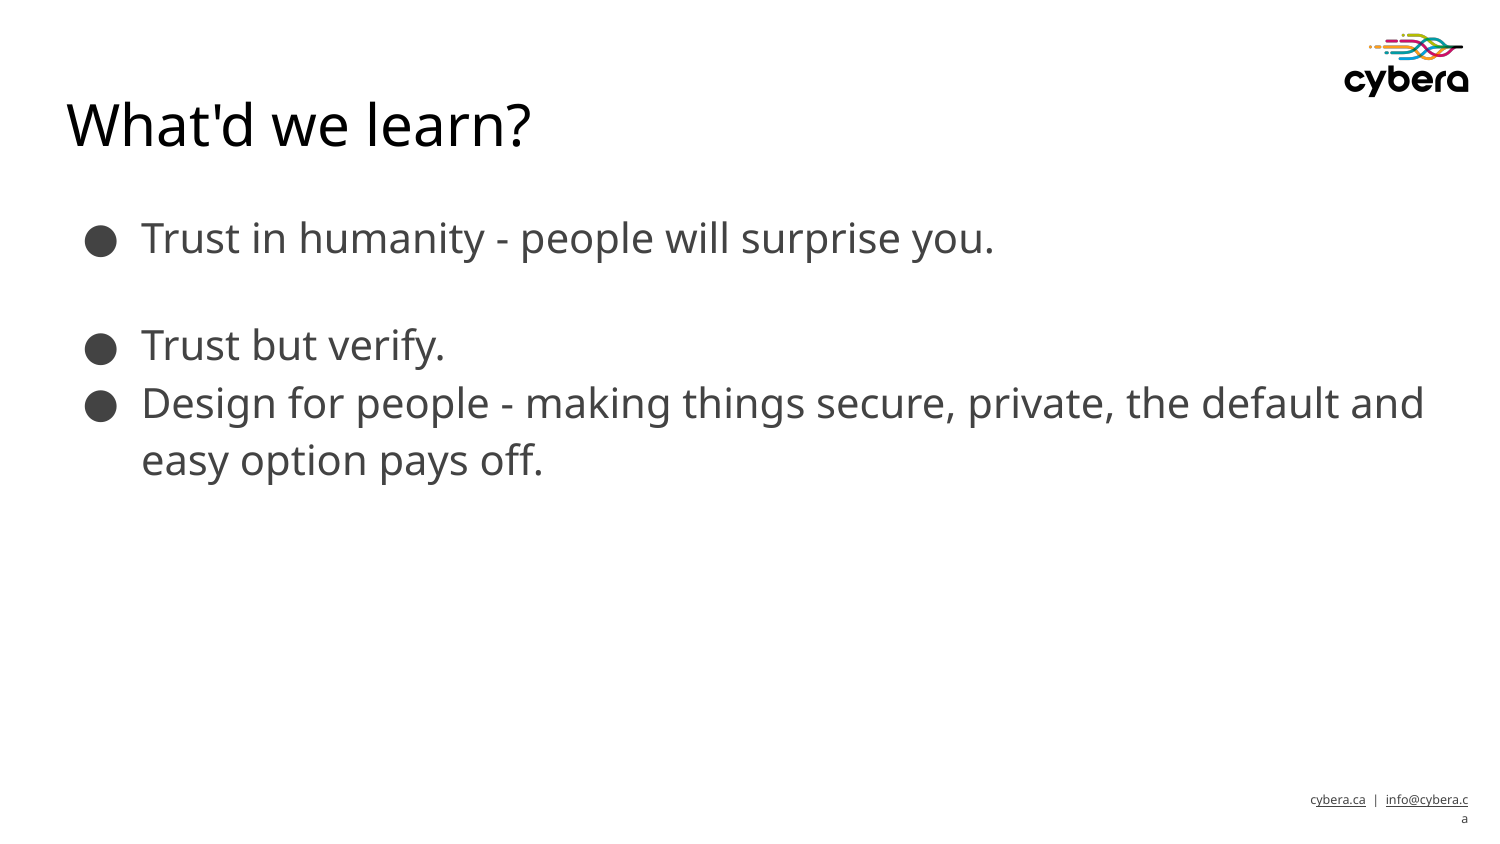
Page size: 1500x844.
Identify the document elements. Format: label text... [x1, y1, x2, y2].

picture [1344, 33, 1469, 98]
list Trust in humanity - people will surprise you. Trust but verify. Design for people - making things secure, private, the default and easy option pays off. [51, 189, 1451, 750]
title What'd we learn? [51, 72, 1314, 167]
